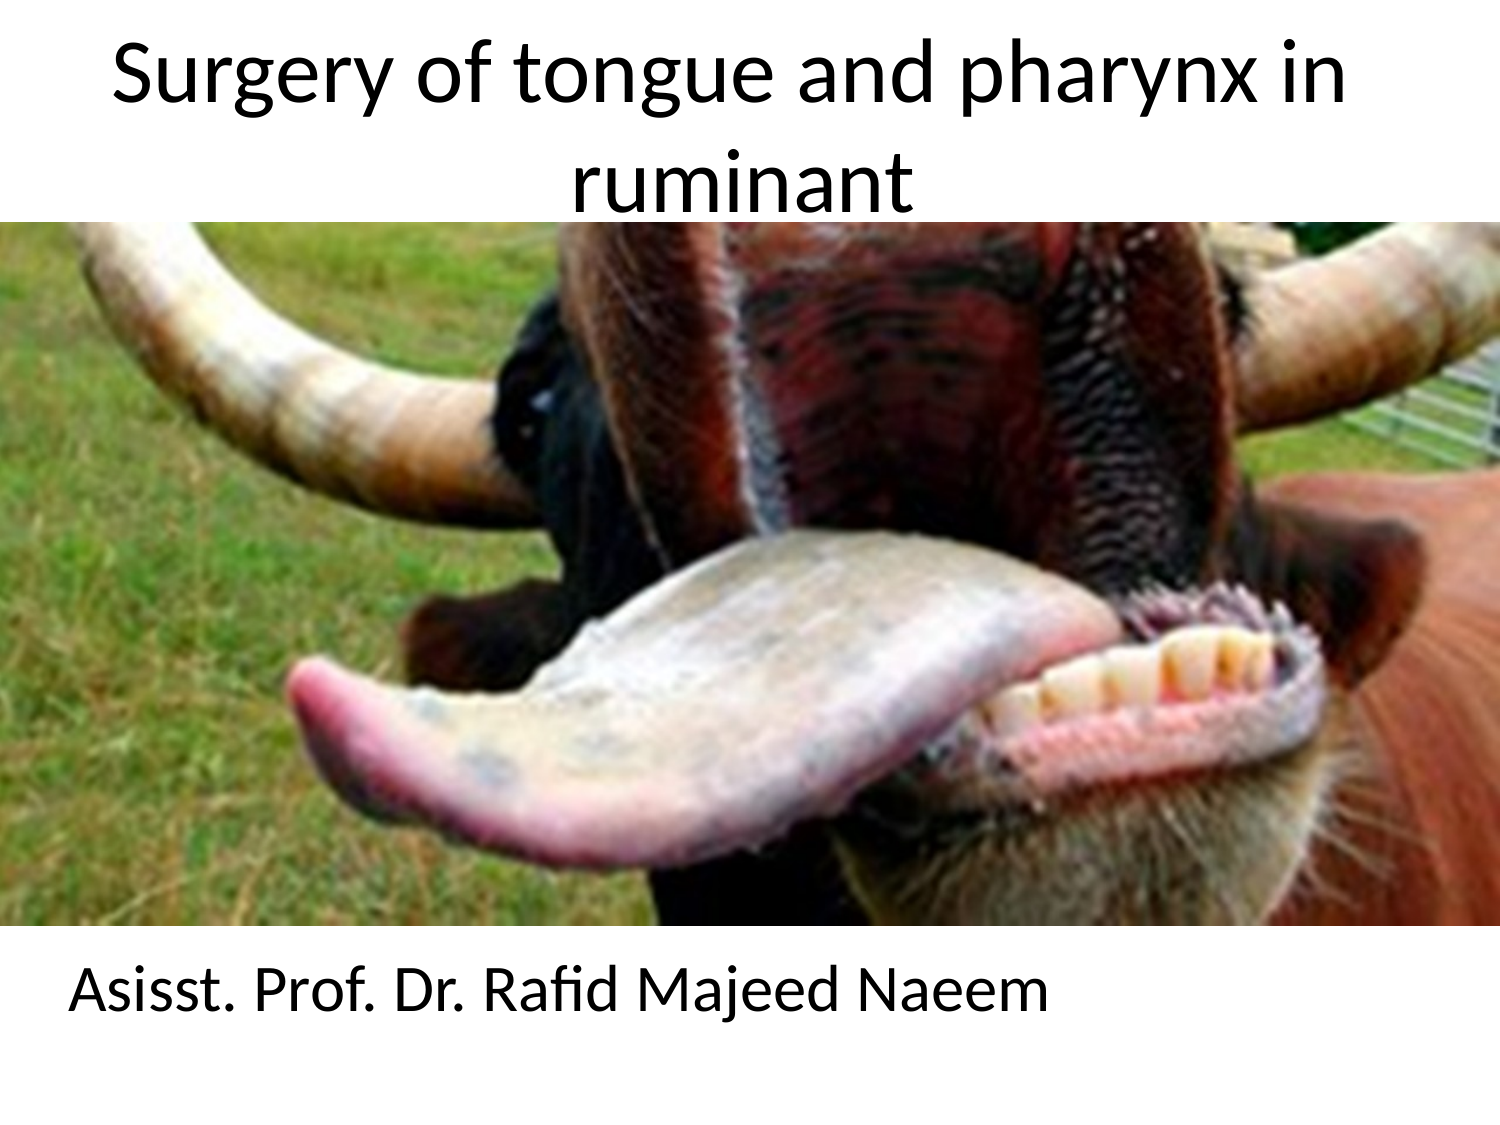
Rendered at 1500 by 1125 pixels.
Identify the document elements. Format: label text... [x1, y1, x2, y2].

subtitle Asisst. Prof. Dr. Rafid Majeed Naeem [35, 937, 1086, 1089]
picture [0, 222, 1500, 926]
title Surgery of tongue and pharynx in ruminant [93, 0, 1369, 220]
